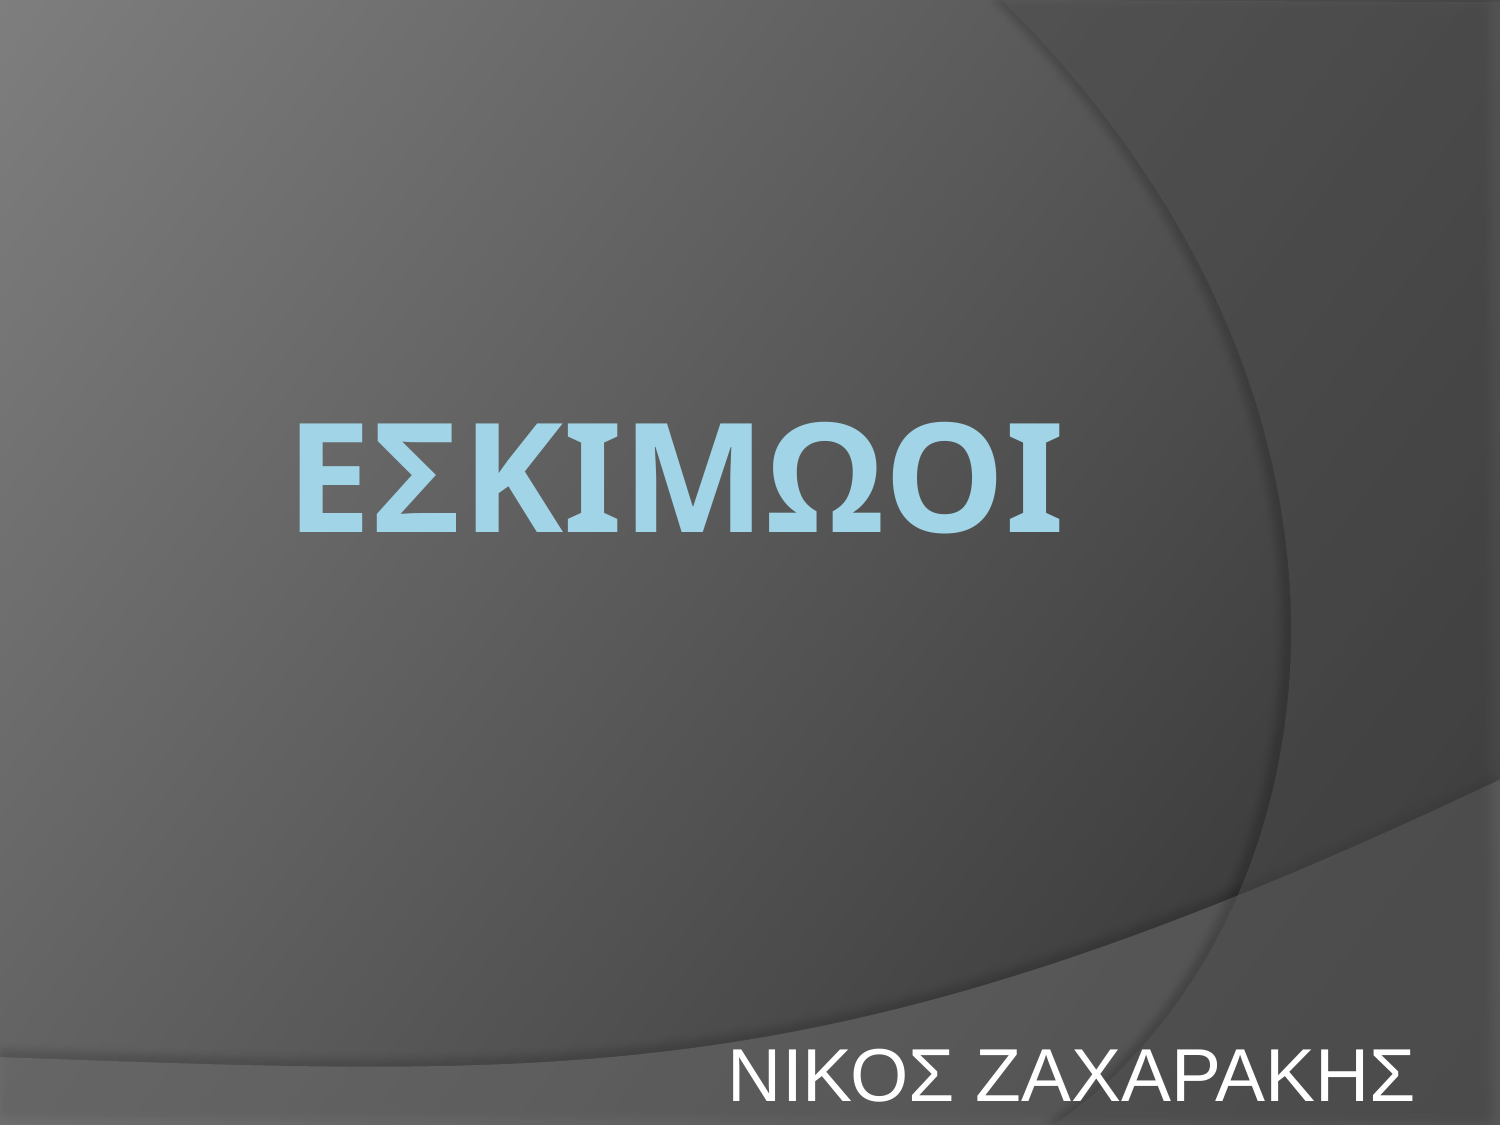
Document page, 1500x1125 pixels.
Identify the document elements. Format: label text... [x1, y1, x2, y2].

title ΕΣΚΙΜΩΟΙ [277, 373, 1092, 615]
text_box ΝΙΚΟΣ ΖΑΧΑΡΑΚΗΣ [713, 1018, 1432, 1124]
